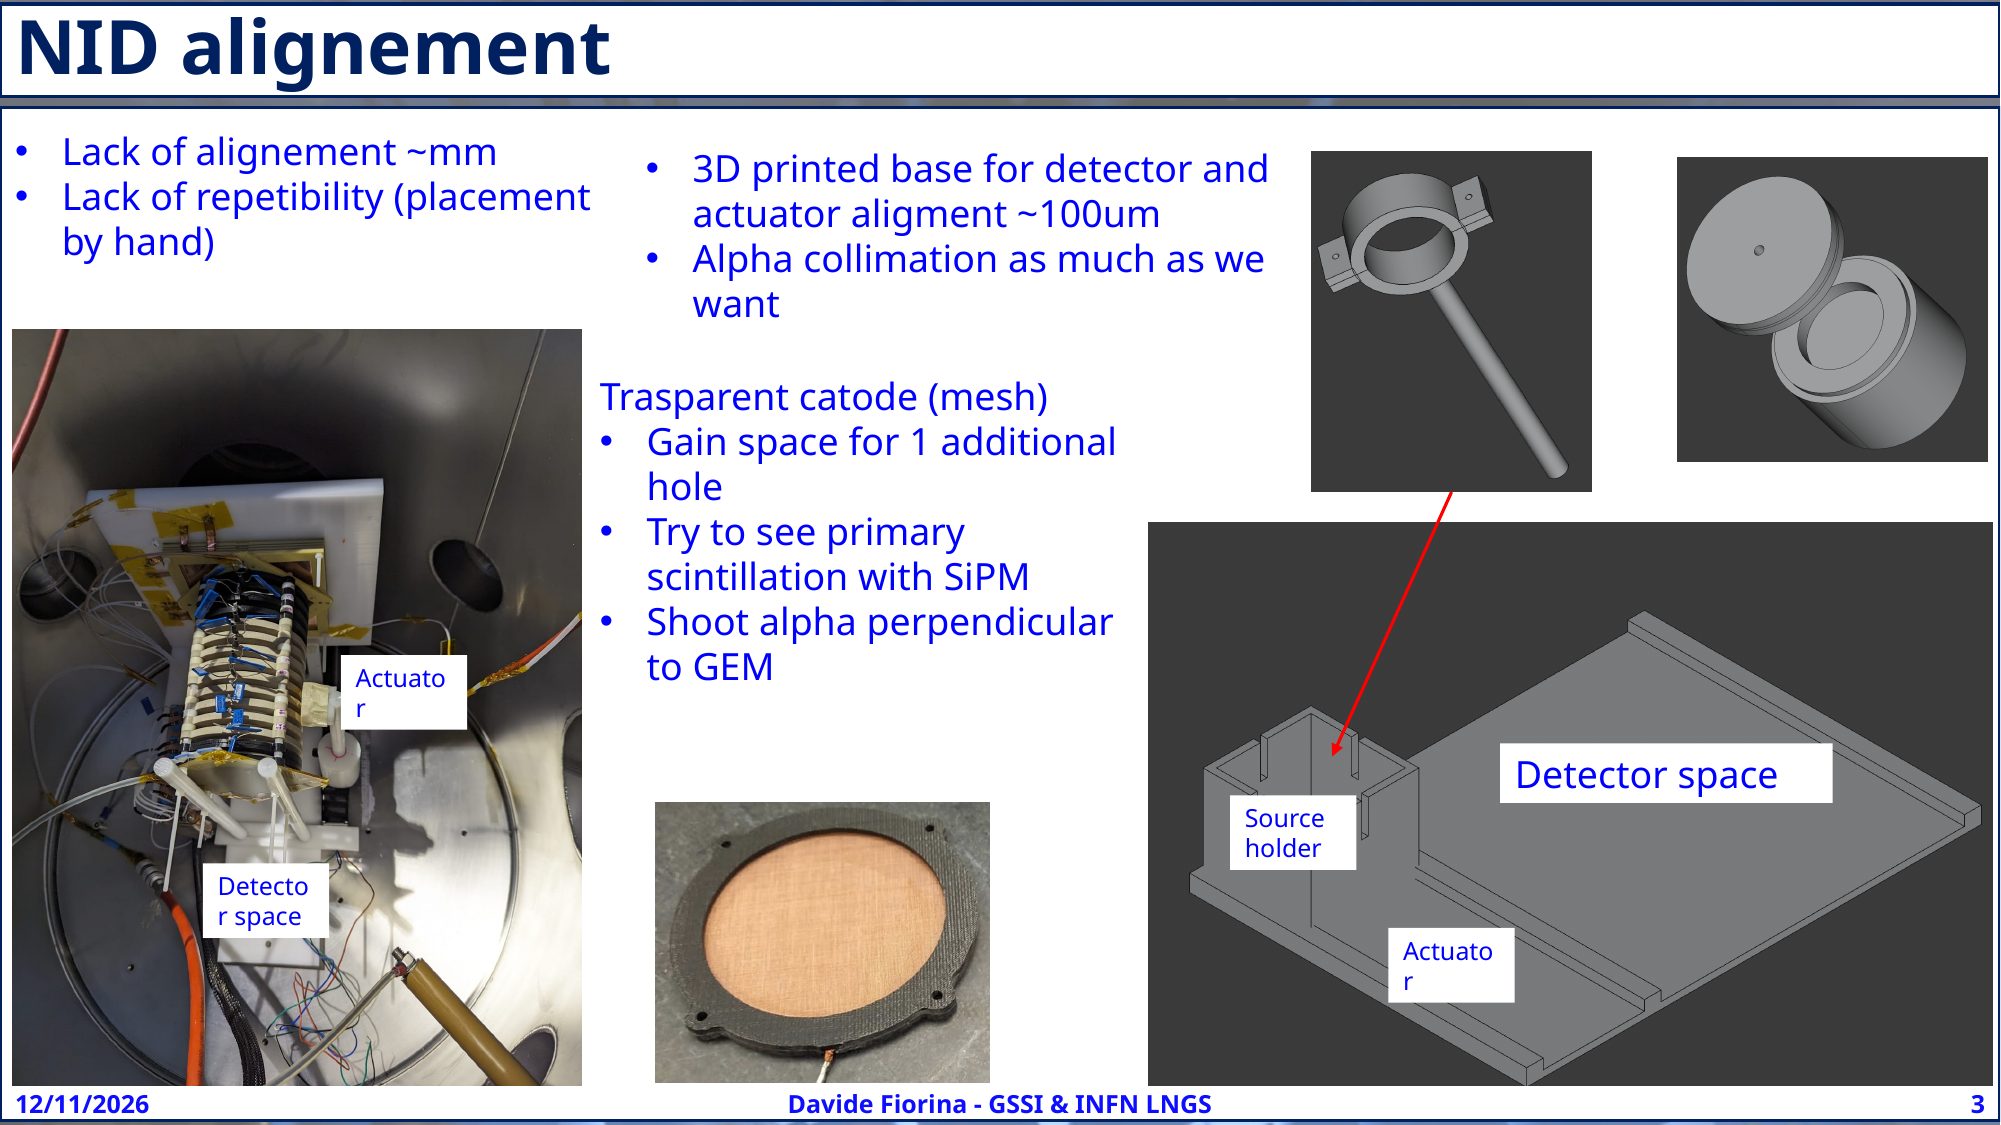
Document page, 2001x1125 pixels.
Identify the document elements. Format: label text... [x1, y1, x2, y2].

picture [12, 329, 582, 1086]
slide_number 3 [1550, 1093, 2000, 1118]
picture [655, 802, 990, 1083]
title NID alignement [0, 2, 2000, 98]
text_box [1332, 491, 1452, 757]
text_box 3D printed base for detector and actuator aligment ~100um Alpha collimation as much as we want [631, 137, 1299, 378]
text_box Lack of alignement ~mm Lack of repetibility (placement by hand) [0, 120, 632, 271]
text_box Trasparent catode (mesh) Gain space for 1 additional hole Try to see primary scintillation with SiPM Shoot alpha perpendicular to GEM [584, 366, 1149, 696]
picture [1311, 151, 1592, 493]
picture [1677, 157, 1988, 462]
picture [1148, 522, 1993, 1086]
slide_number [0, 1093, 450, 1118]
footer Davide Fiorina - GSSI & INFN LNGS [662, 1093, 1338, 1118]
